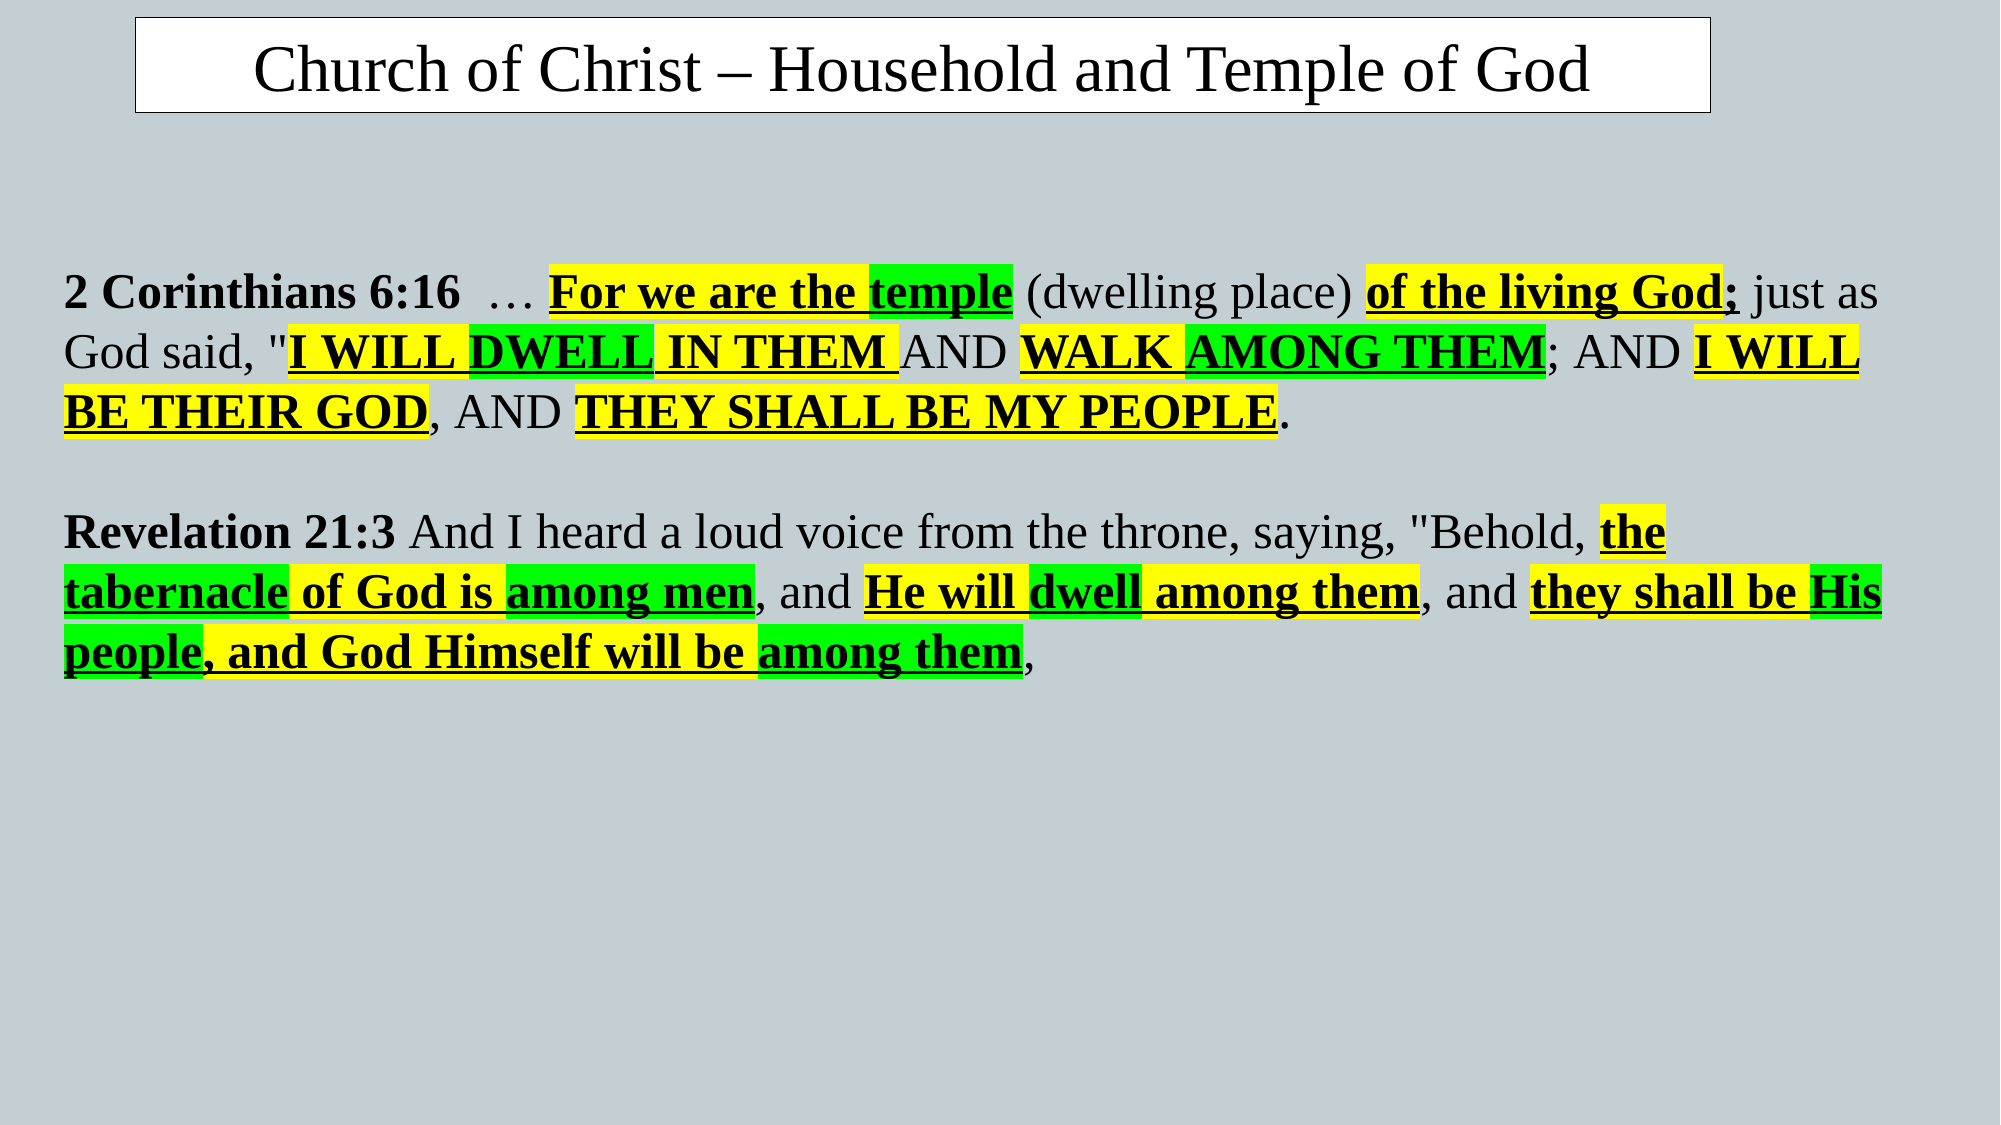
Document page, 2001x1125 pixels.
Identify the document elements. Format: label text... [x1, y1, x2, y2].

text_box Church of Christ – Household and Temple of God [135, 17, 1711, 113]
text_box 2 Corinthians 6:16 … For we are the temple (dwelling place) of the living God; just as God said, "I WILL DWELL IN THEM AND WALK AMONG THEM; AND I WILL BE THEIR GOD, AND THEY SHALL BE MY PEOPLE. Revelation 21:3 And I heard a loud voice from the throne, saying, "Behold, the tabernacle of God is among men, and He will dwell among them, and they shall be His people, and God Himself will be among them, [48, 130, 1916, 1014]
